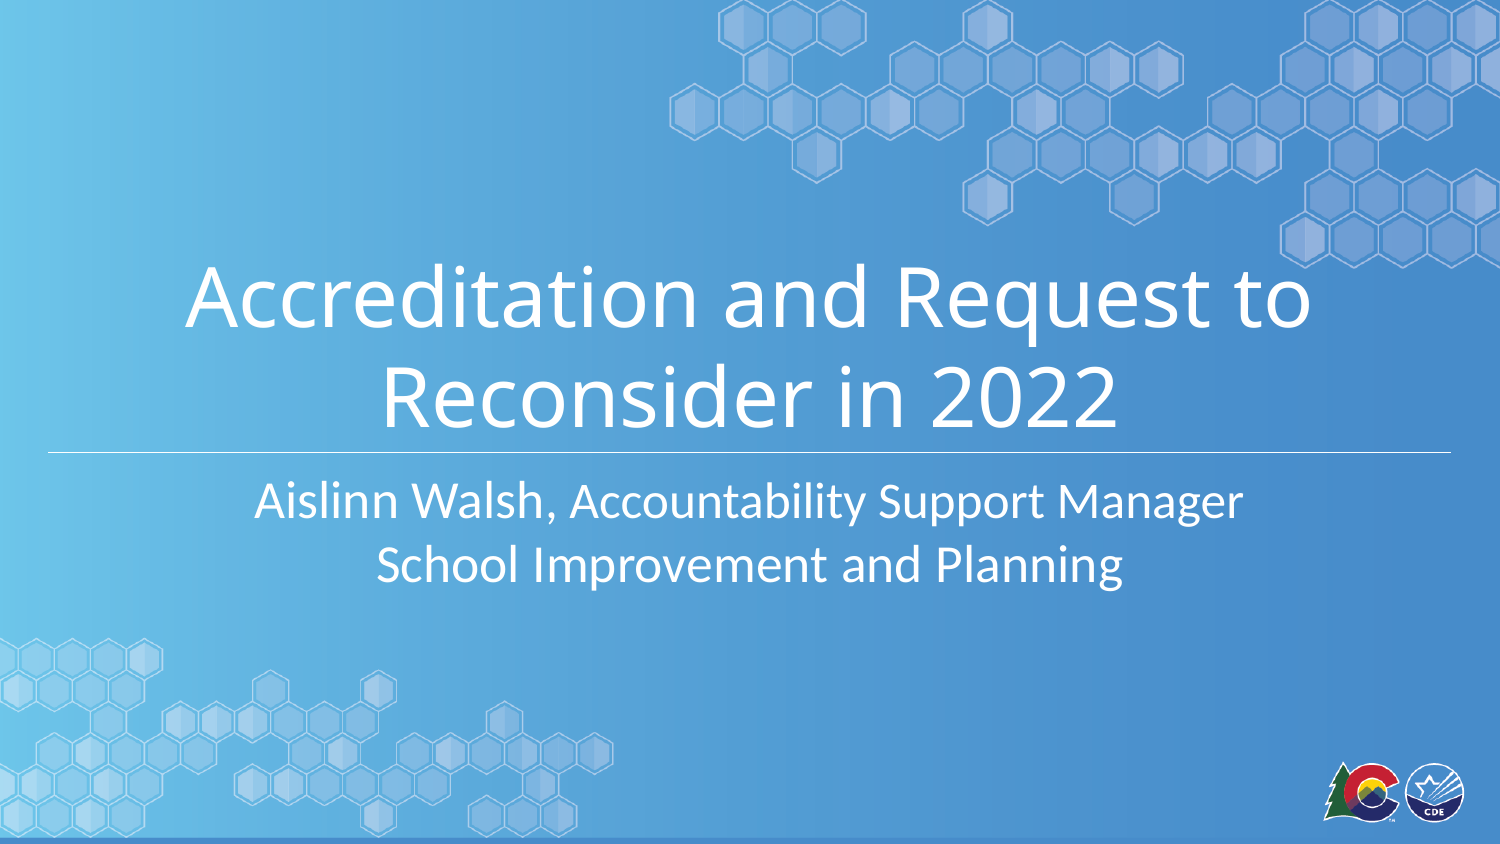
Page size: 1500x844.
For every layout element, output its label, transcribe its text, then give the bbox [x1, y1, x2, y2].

picture [0, 0, 1500, 844]
title Accreditation and Request to Reconsider in 2022 [51, 122, 1449, 452]
subtitle Aislinn Walsh, Accountability Support Manager School Improvement and Planning [51, 464, 1449, 595]
